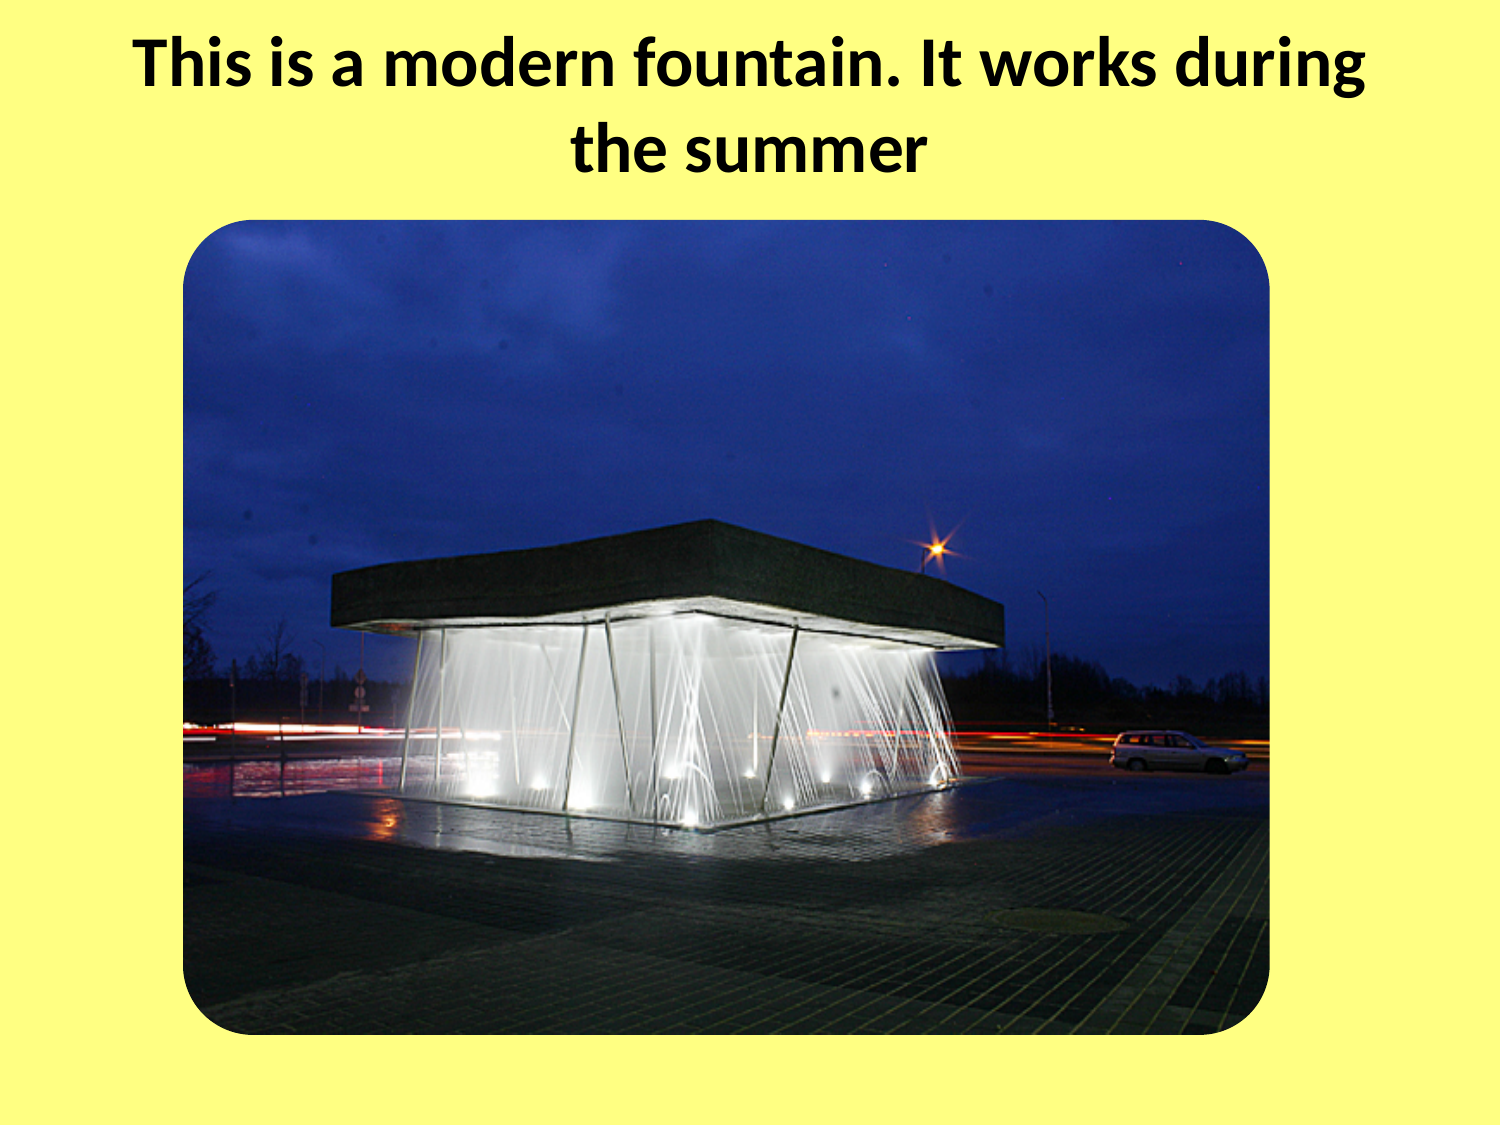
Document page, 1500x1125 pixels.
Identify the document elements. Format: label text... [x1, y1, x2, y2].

title This is a modern fountain. It works during the summer [75, 7, 1425, 195]
picture [182, 219, 1270, 1036]
